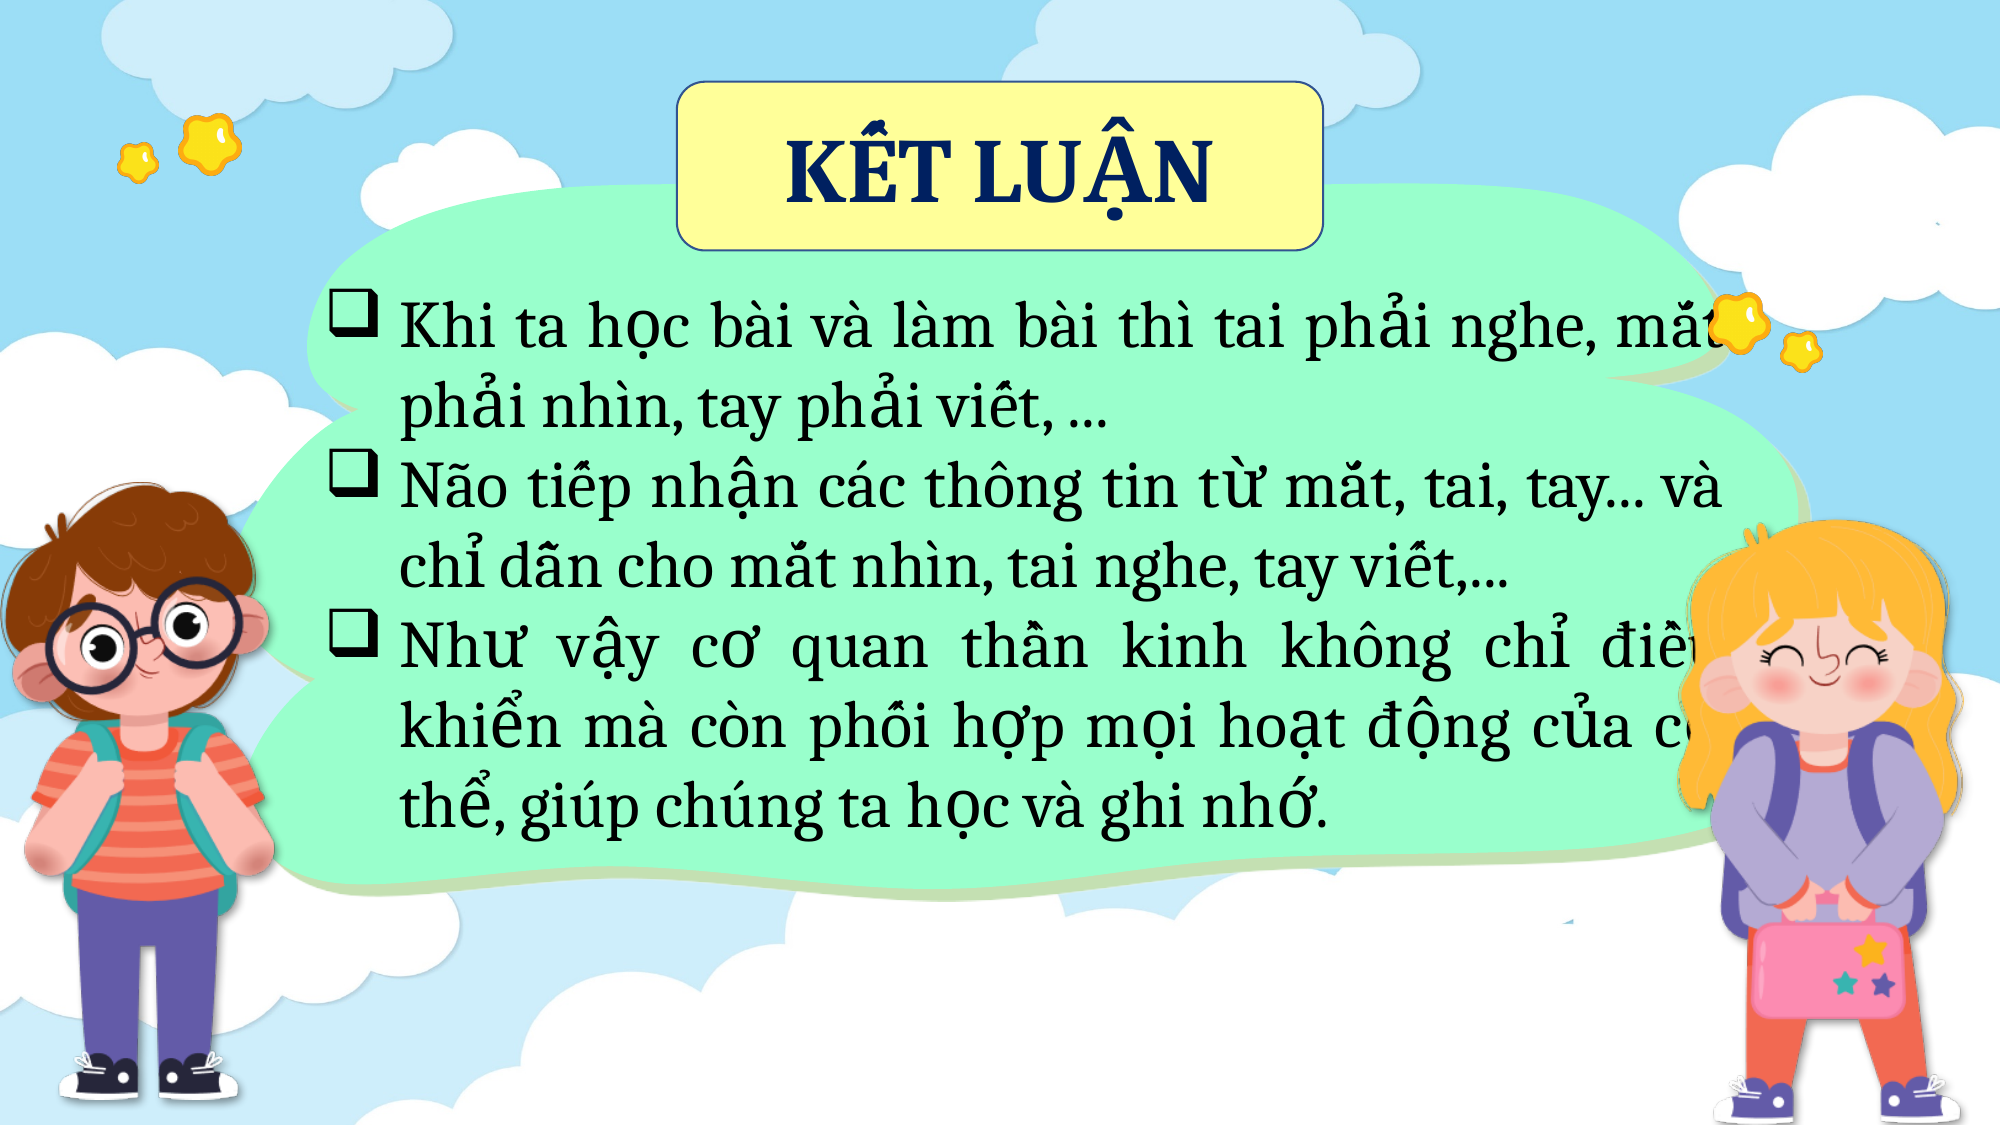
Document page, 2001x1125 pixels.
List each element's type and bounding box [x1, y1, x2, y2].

picture [1677, 519, 1964, 1125]
picture [1780, 331, 1823, 373]
list [0, 0, 2000, 1125]
picture [0, 482, 288, 1100]
picture [178, 113, 242, 176]
text_box [228, 183, 1799, 889]
picture [1708, 292, 1771, 355]
picture [117, 142, 159, 184]
